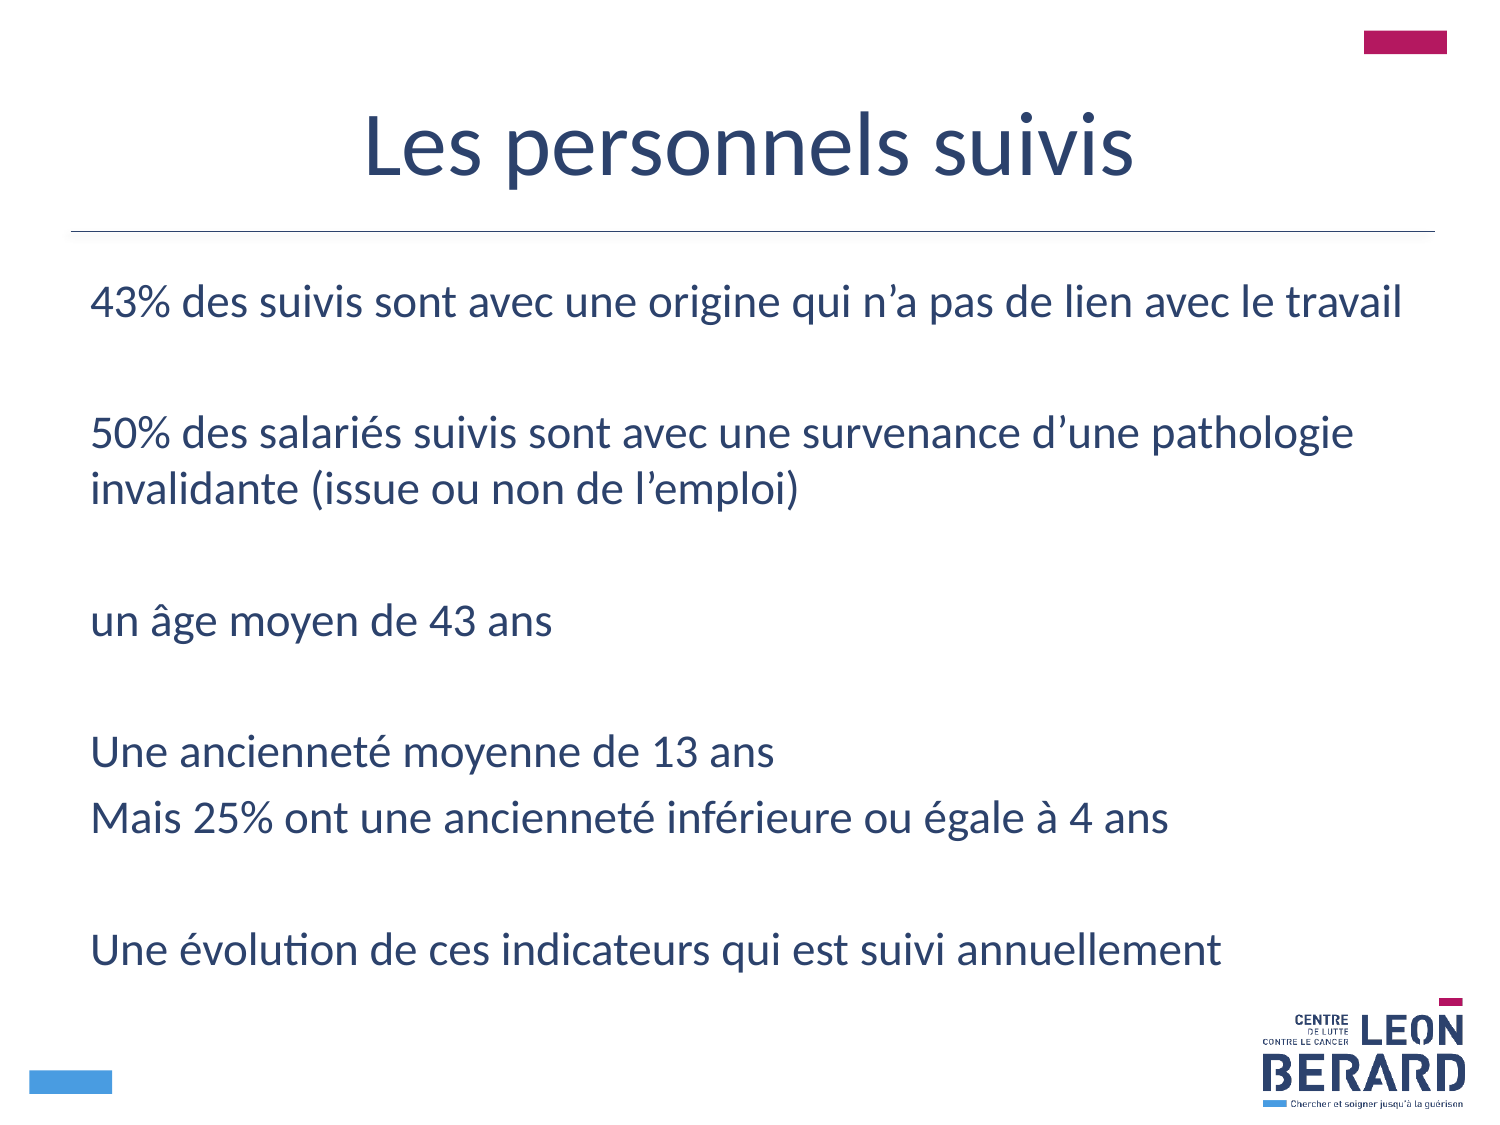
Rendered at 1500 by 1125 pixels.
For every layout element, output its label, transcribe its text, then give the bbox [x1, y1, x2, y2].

title Les personnels suivis [75, 45, 1425, 233]
picture [1263, 998, 1465, 1109]
list 43% des suivis sont avec une origine qui n’a pas de lien avec le travail 50% des salariés suivis sont avec une survenance d’une pathologie invalidante (issue ou non de l’emploi) un âge moyen de 43 ans Une ancienneté moyenne de 13 ans Mais 25% ont une ancienneté inférieure ou égale à 4 ans Une évolution de ces indicateurs qui est suivi annuellement [75, 262, 1425, 1005]
